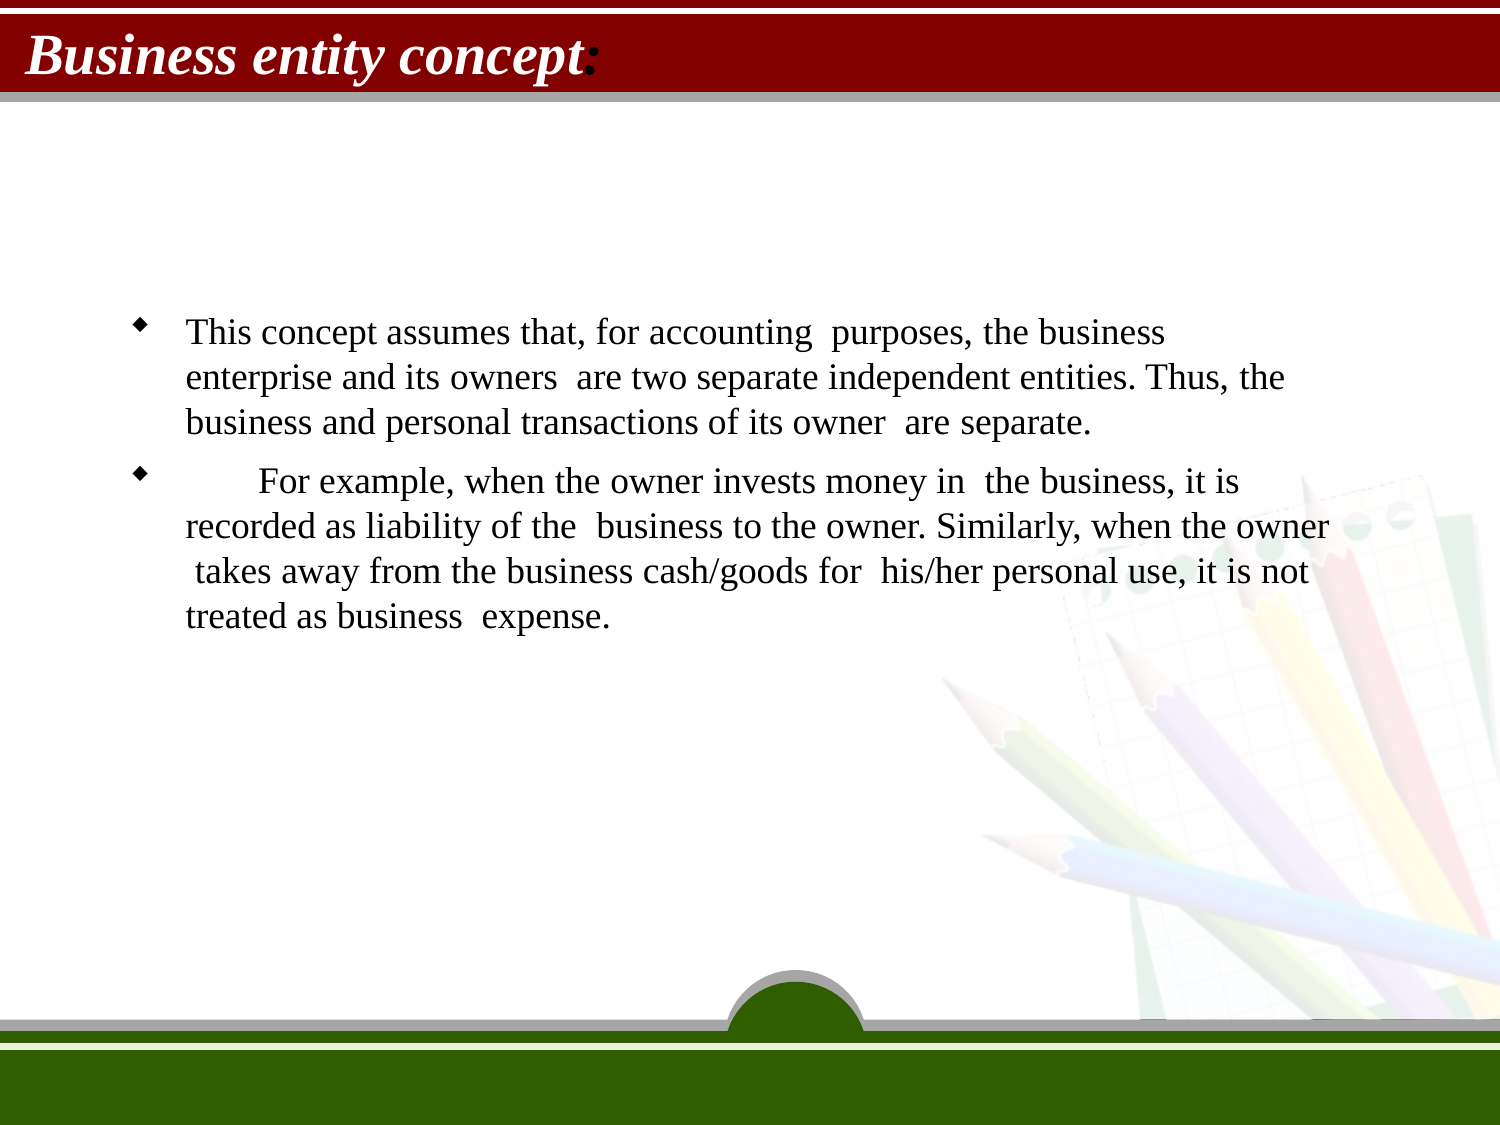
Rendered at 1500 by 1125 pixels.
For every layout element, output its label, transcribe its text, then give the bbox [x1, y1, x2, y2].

text_box This concept assumes that, for accounting purposes, the business enterprise and its owners are two separate independent entities. Thus, the business and personal transactions of its owner are separate. For example, when the owner invests money in the business, it is recorded as liability of the business to the owner. Similarly, when the owner takes away from the business cash/goods for his/her personal use, it is not treated as business expense. [112, 299, 1350, 689]
picture [0, 0, 1500, 102]
title Business entity concept: [25, 15, 738, 158]
